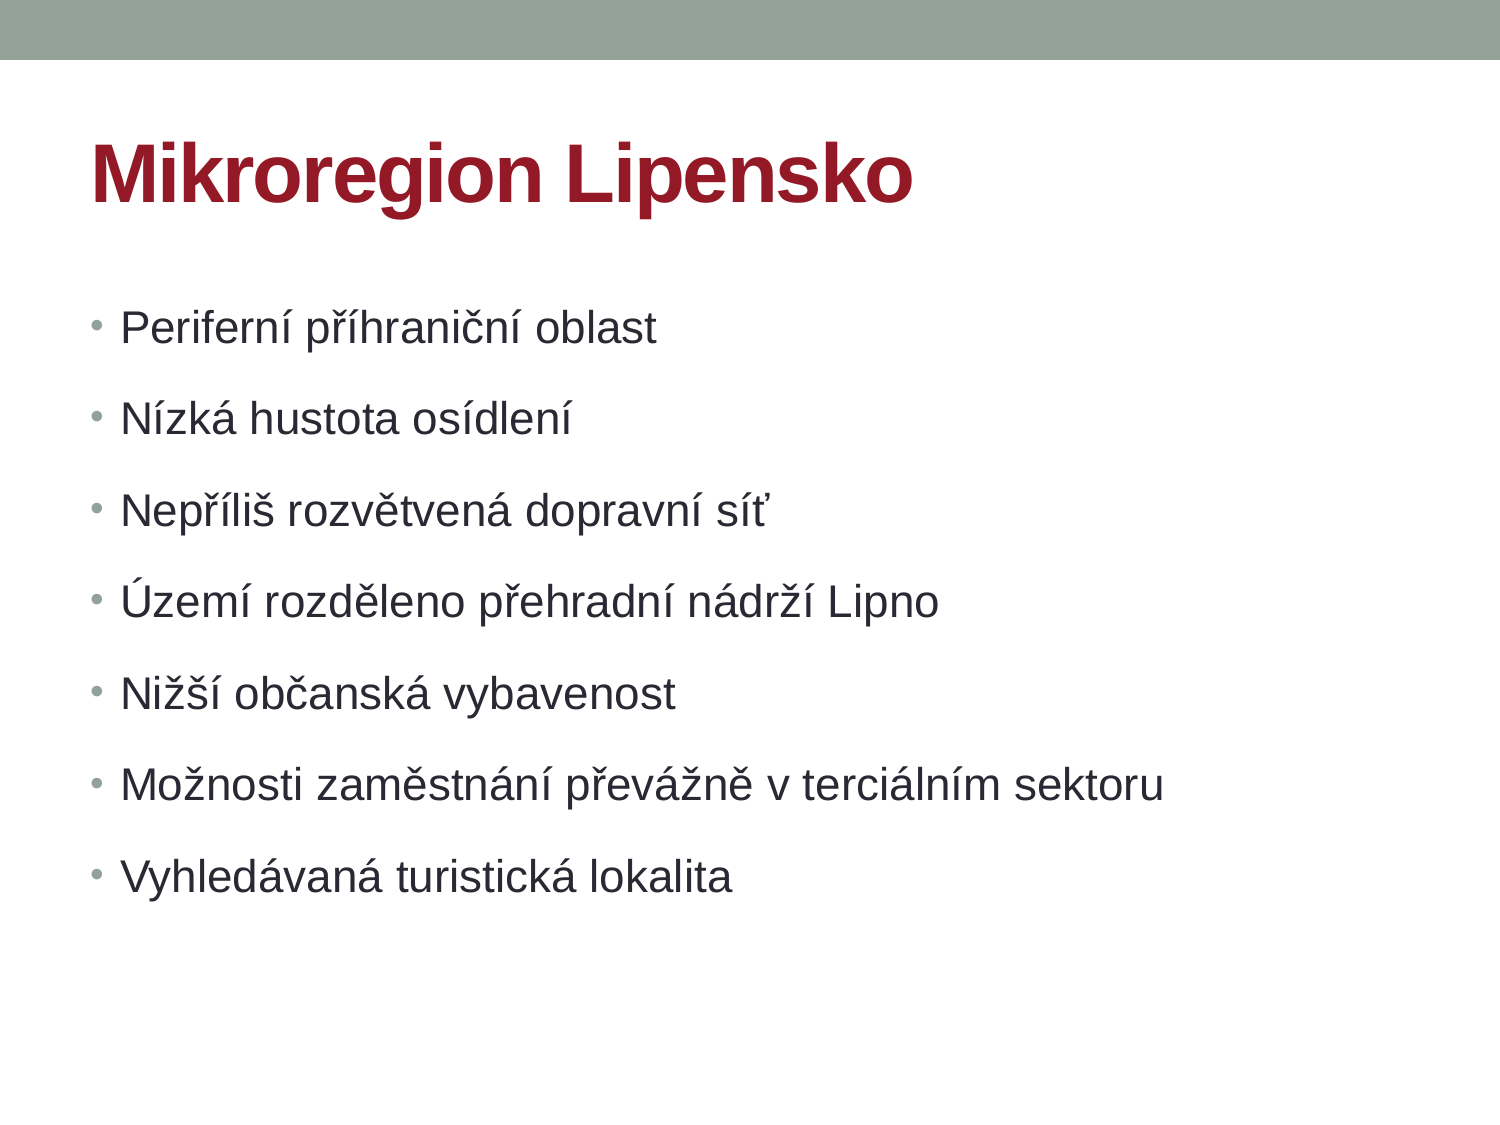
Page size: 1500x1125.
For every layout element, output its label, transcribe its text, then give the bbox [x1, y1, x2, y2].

list Periferní příhraniční oblast Nízká hustota osídlení Nepříliš rozvětvená dopravní síť Území rozděleno přehradní nádrží Lipno Nižší občanská vybavenost Možnosti zaměstnání převážně v terciálním sektoru Vyhledávaná turistická lokalita [75, 262, 1425, 1063]
title Mikroregion Lipensko [75, 87, 1425, 250]
